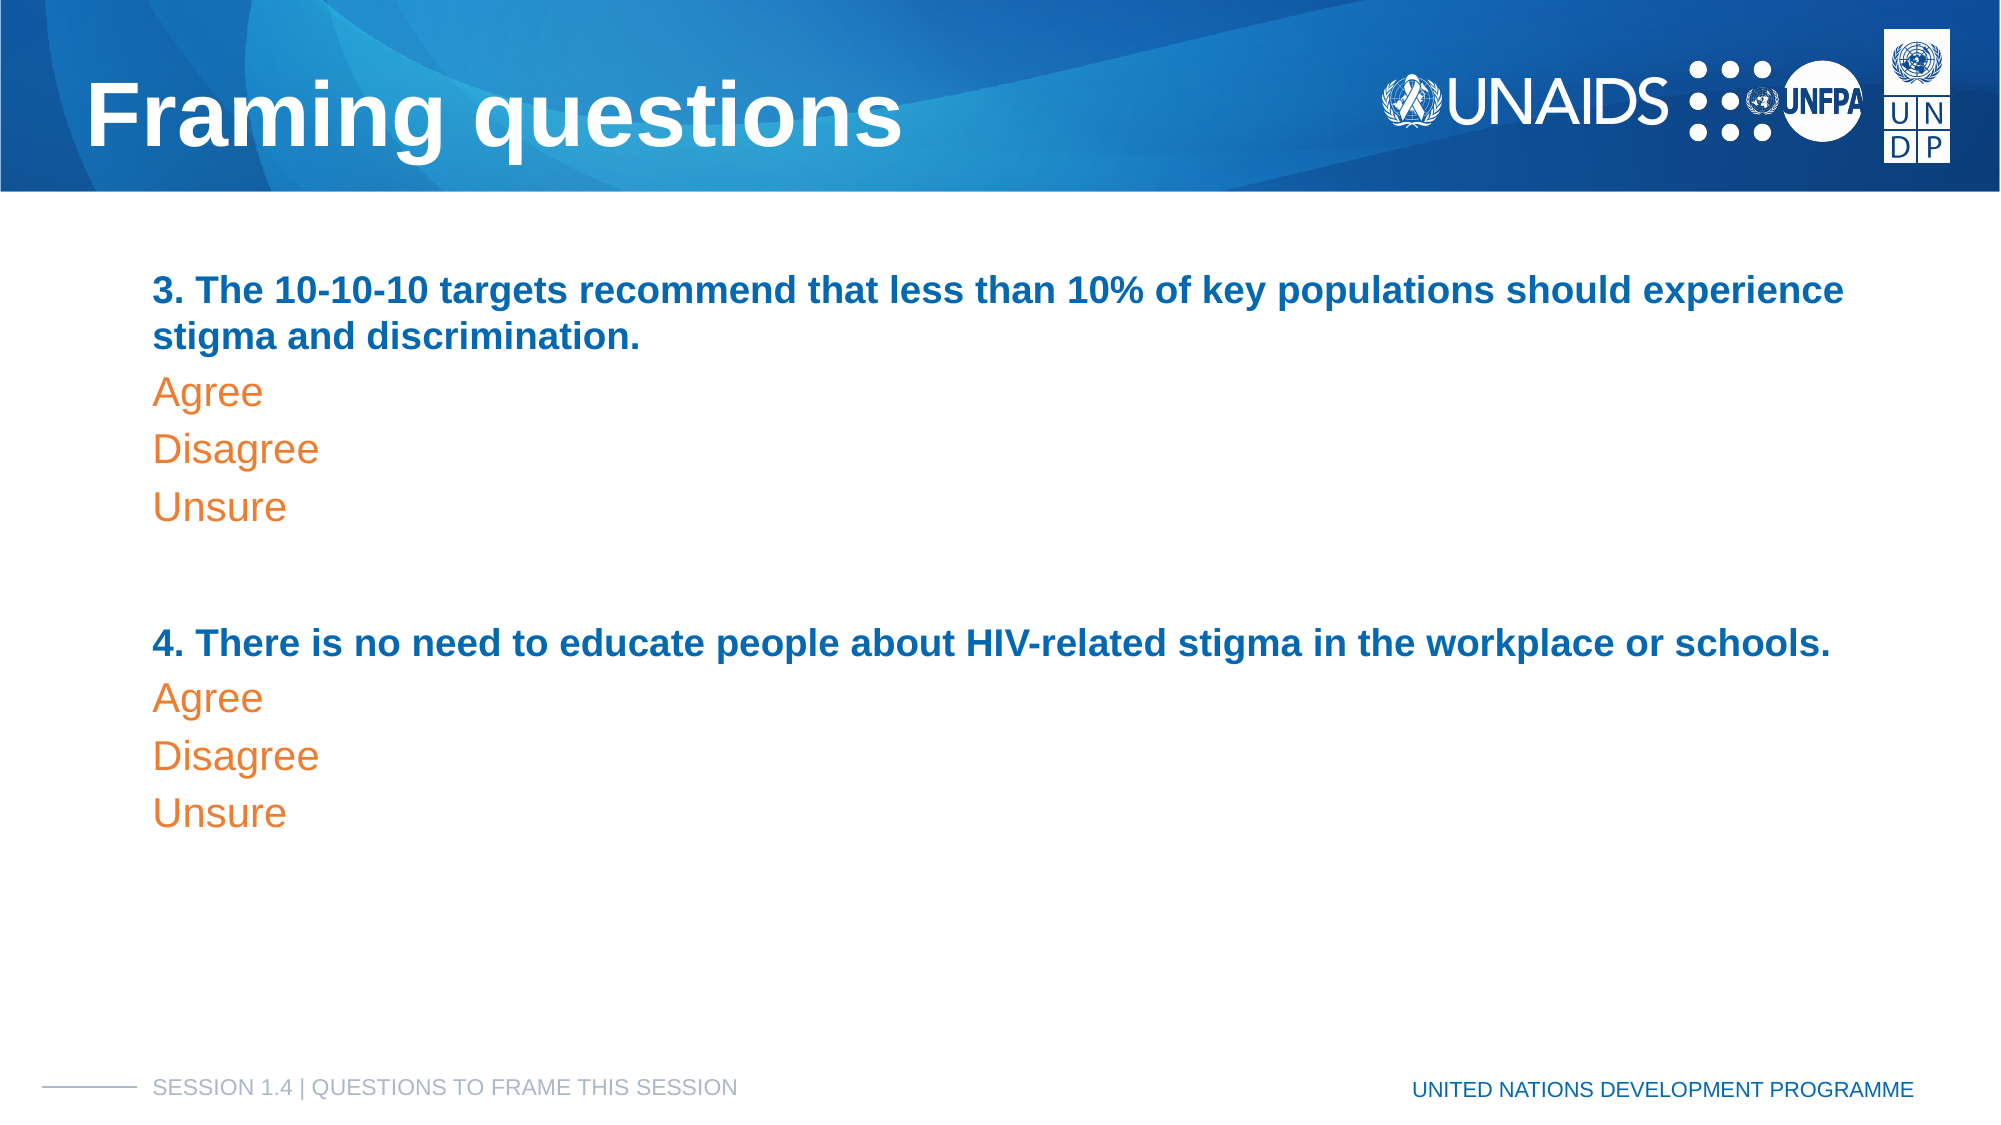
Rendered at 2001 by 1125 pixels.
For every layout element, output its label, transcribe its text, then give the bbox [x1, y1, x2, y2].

picture [0, 0, 2000, 192]
text_box SESSION 1.4 | QUESTIONS TO FRAME THIS SESSION [137, 1065, 1081, 1108]
title Framing questions [70, 40, 1796, 174]
list 3. The 10-10-10 targets recommend that less than 10% of key populations should experience stigma and discrimination. Agree Disagree Unsure 4. There is no need to educate people about HIV-related stigma in the workplace or schools. Agree Disagree Unsure [137, 257, 1863, 1001]
